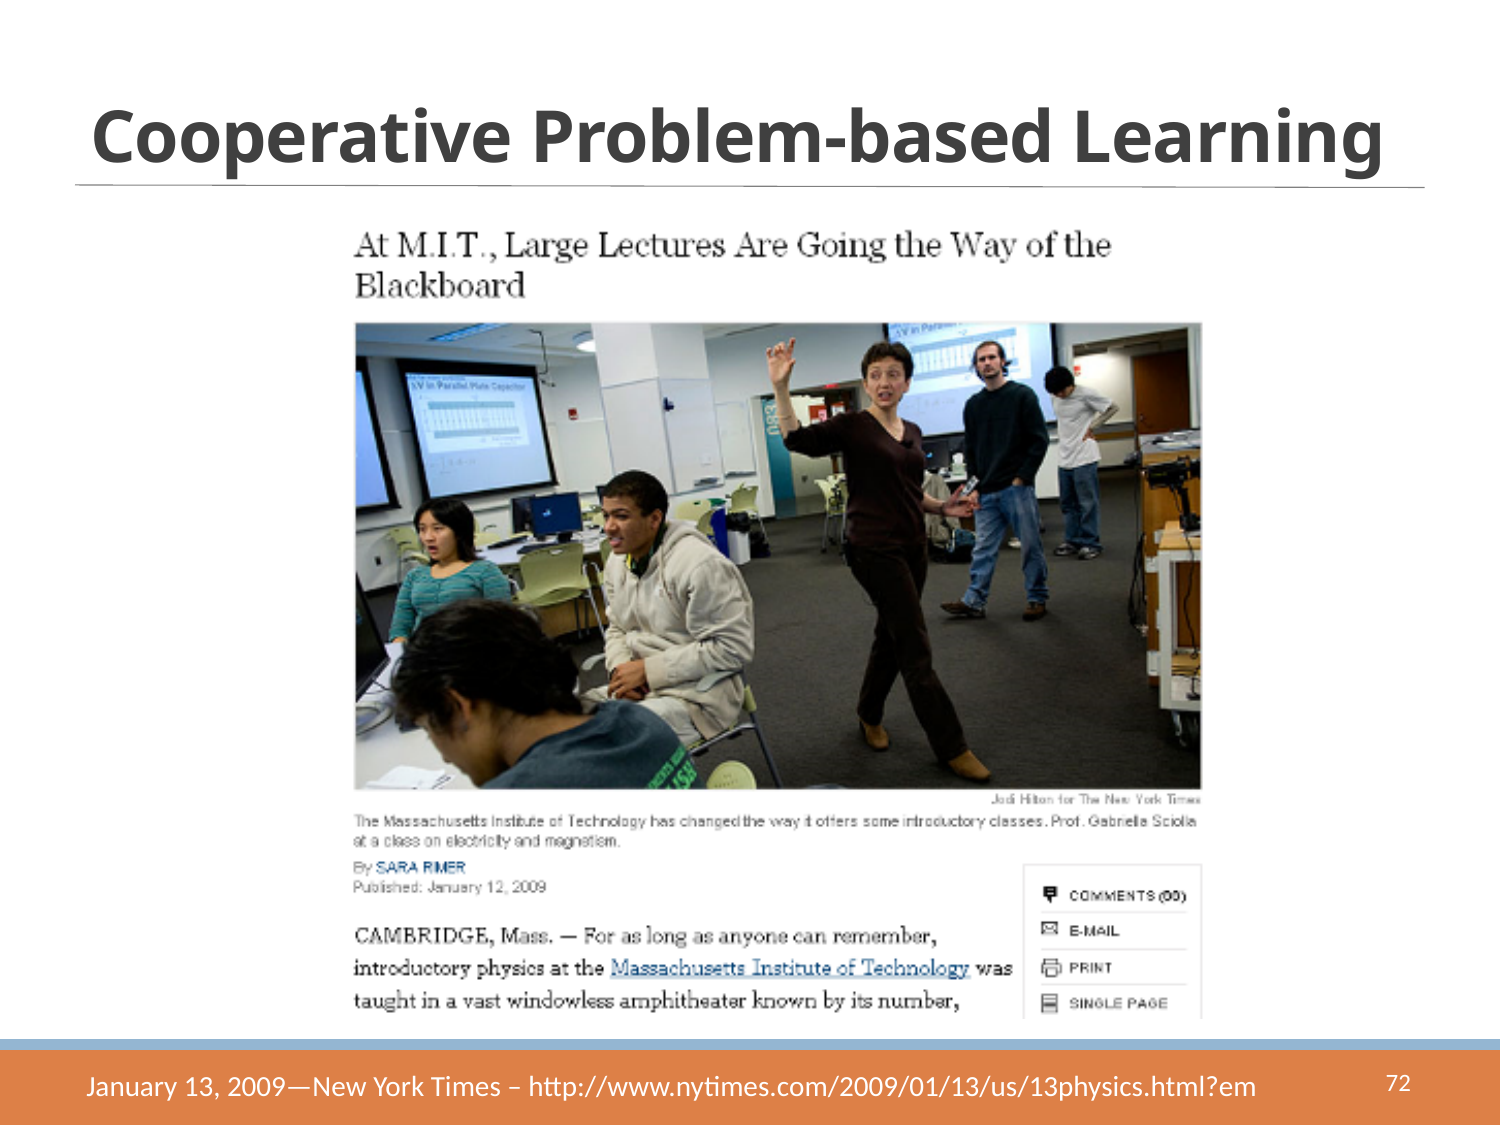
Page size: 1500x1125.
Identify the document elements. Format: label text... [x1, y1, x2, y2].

picture [348, 211, 1207, 1020]
title Cooperative Problem-based Learning [75, 24, 1425, 185]
slide_number 72 [1263, 1059, 1426, 1120]
text_box January 13, 2009—New York Times – http://www.nytimes.com/2009/01/13/us/13physics.html?em [71, 1059, 1263, 1110]
